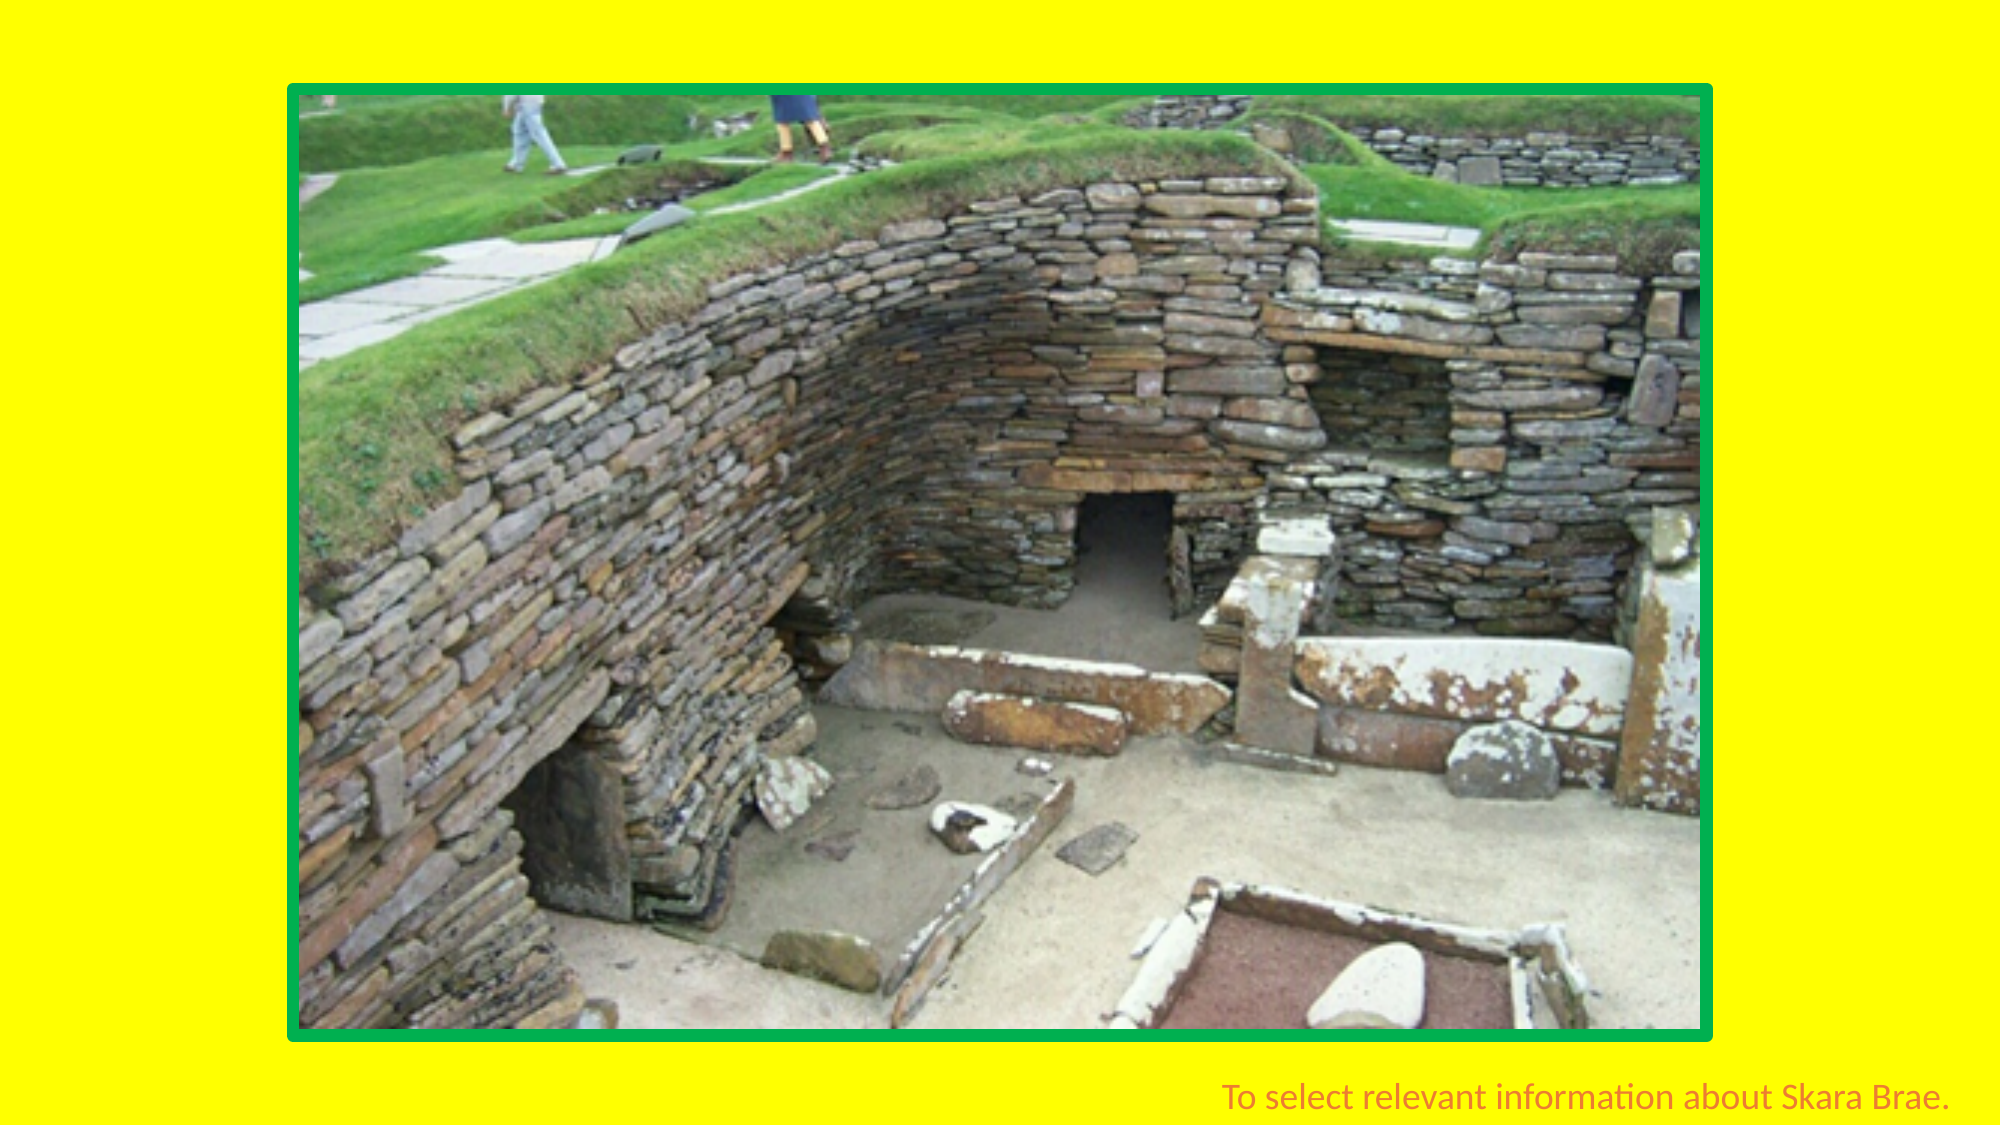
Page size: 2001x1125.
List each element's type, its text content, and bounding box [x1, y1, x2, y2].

text_box To select relevant information about Skara Brae. [1207, 1064, 1974, 1125]
picture [299, 95, 1701, 1030]
